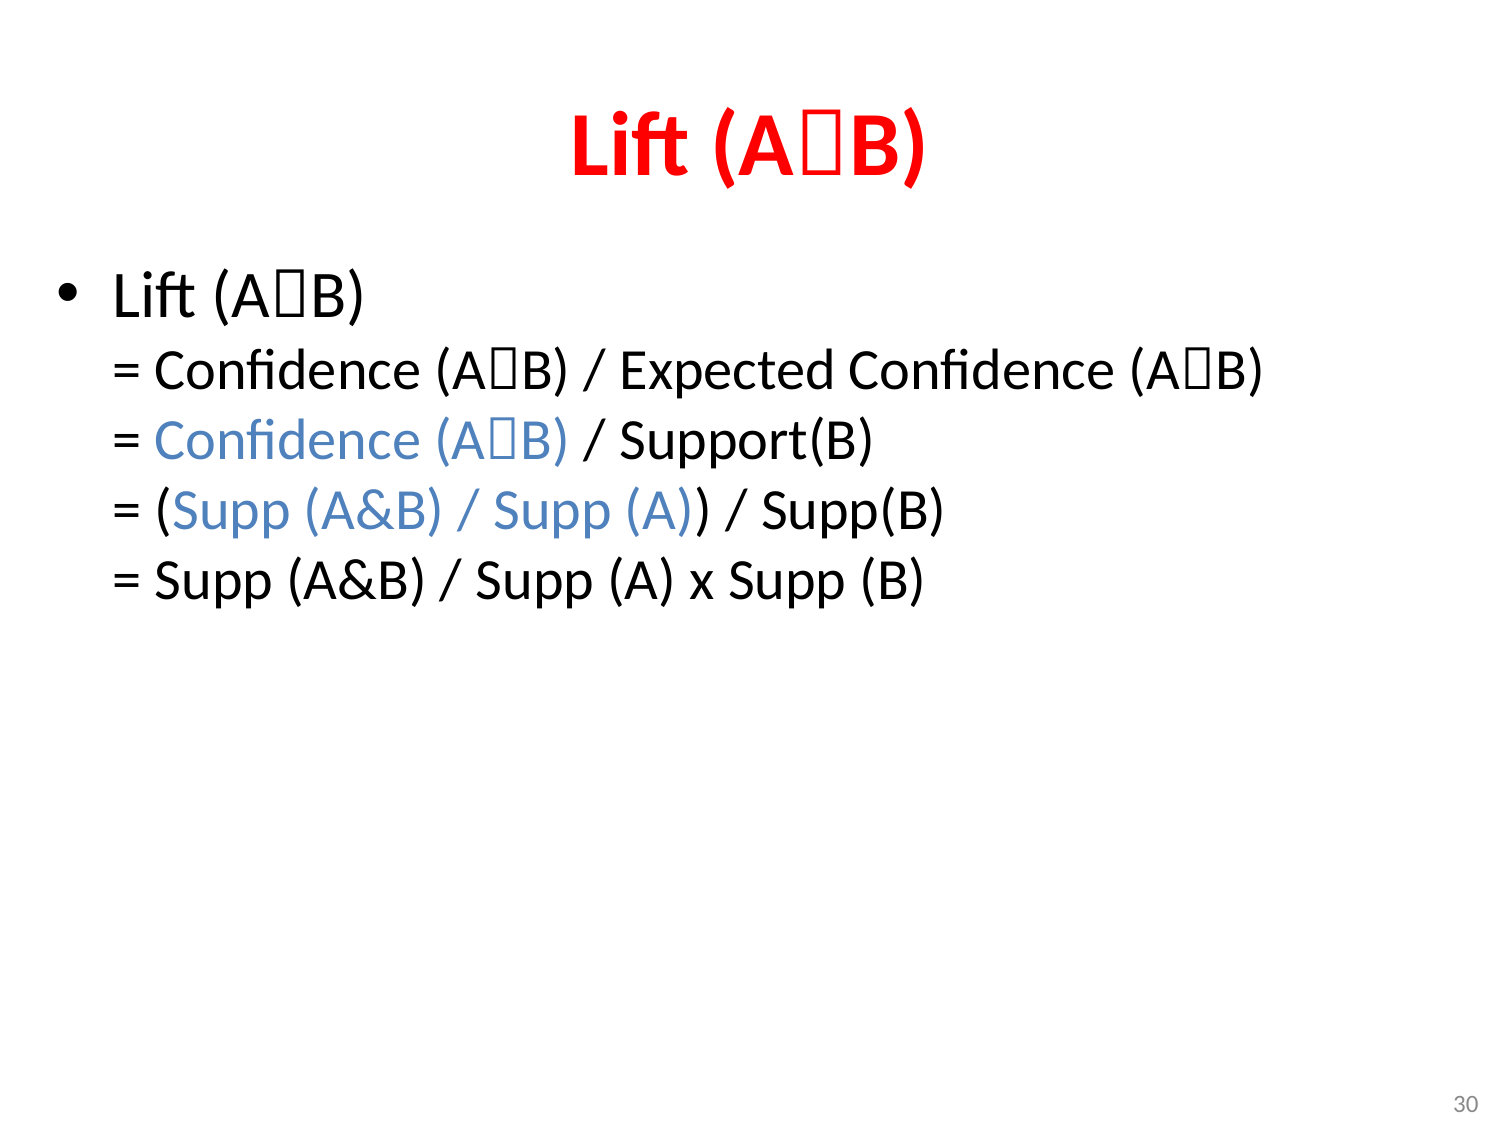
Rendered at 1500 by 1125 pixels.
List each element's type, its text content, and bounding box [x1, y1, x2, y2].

list Lift (AB) = Confidence (AB) / Expected Confidence (AB) = Confidence (AB) / Support(B) = (Supp (A&B) / Supp (A)) / Supp(B) = Supp (A&B) / Supp (A) x Supp (B) [41, 243, 1459, 1047]
slide_number 30 [1399, 1083, 1494, 1122]
title Lift (AB) [75, 45, 1425, 233]
